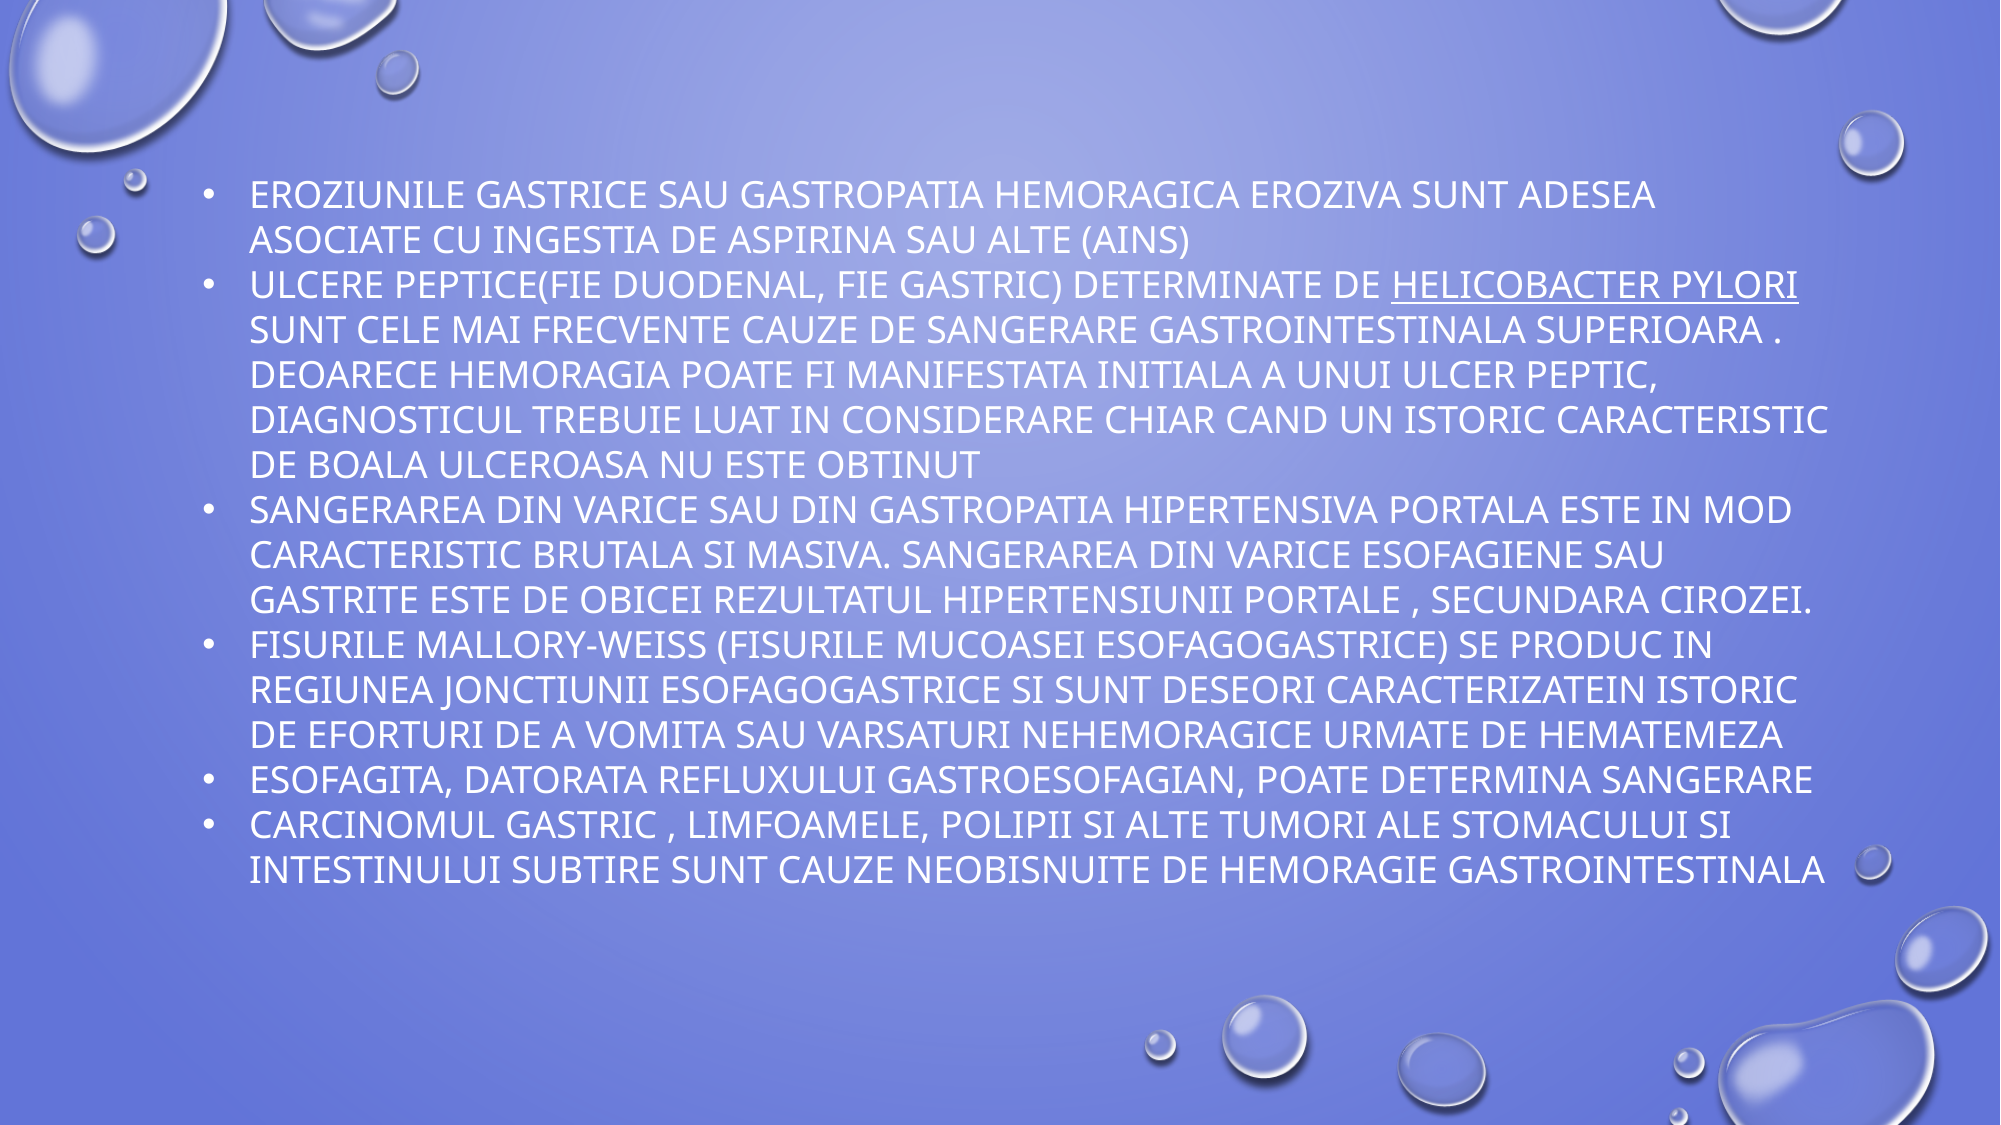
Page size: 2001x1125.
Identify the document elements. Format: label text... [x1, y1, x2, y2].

picture [0, 0, 2000, 1125]
text_box EROZIUNILE GASTRICE SAU GASTROPATIA HEMORAGICA EROZIVA SUNT ADESEA ASOCIATE CU INGESTIA DE ASPIRINA SAU ALTE (AINS) ULCERE PEPTICE(FIE DUODENAL, FIE GASTRIC) DETERMINATE DE HELICOBACTER PYLORI SUNT CELE MAI FRECVENTE CAUZE DE SANGERARE GASTROINTESTINALA SUPERIOARA . DEOARECE HEMORAGIA POATE FI MANIFESTATA INITIALA A UNUI ULCER PEPTIC, DIAGNOSTICUL TREBUIE LUAT IN CONSIDERARE CHIAR CAND UN ISTORIC CARACTERISTIC DE BOALA ULCEROASA NU ESTE OBTINUT SANGERAREA DIN VARICE SAU DIN GASTROPATIA HIPERTENSIVA PORTALA ESTE IN MOD CARACTERISTIC BRUTALA SI MASIVA. SANGERAREA DIN VARICE ESOFAGIENE SAU GASTRITE ESTE DE OBICEI REZULTATUL HIPERTENSIUNII PORTALE , SECUNDARA CIROZEI. FISURILE MALLORY-WEISS (FISURILE MUCOASEI ESOFAGOGASTRICE) SE PRODUC IN REGIUNEA JONCTIUNII ESOFAGOGASTRICE SI SUNT DESEORI CARACTERIZATEIN ISTORIC DE EFORTURI DE A VOMITA SAU VARSATURI NEHEMORAGICE URMATE DE HEMATEMEZA ESOFAGITA, DATORATA REFLUXULUI GASTROESOFAGIAN, POATE DETERMINA SANGERARE CARCINOMUL GASTRIC , LIMFOAMELE, POLIPII SI ALTE TUMORI ALE STOMACULUI SI INTESTINULUI SUBTIRE SUNT CAUZE NEOBISNUITE DE HEMORAGIE GASTROINTESTINALA [187, 163, 1853, 899]
